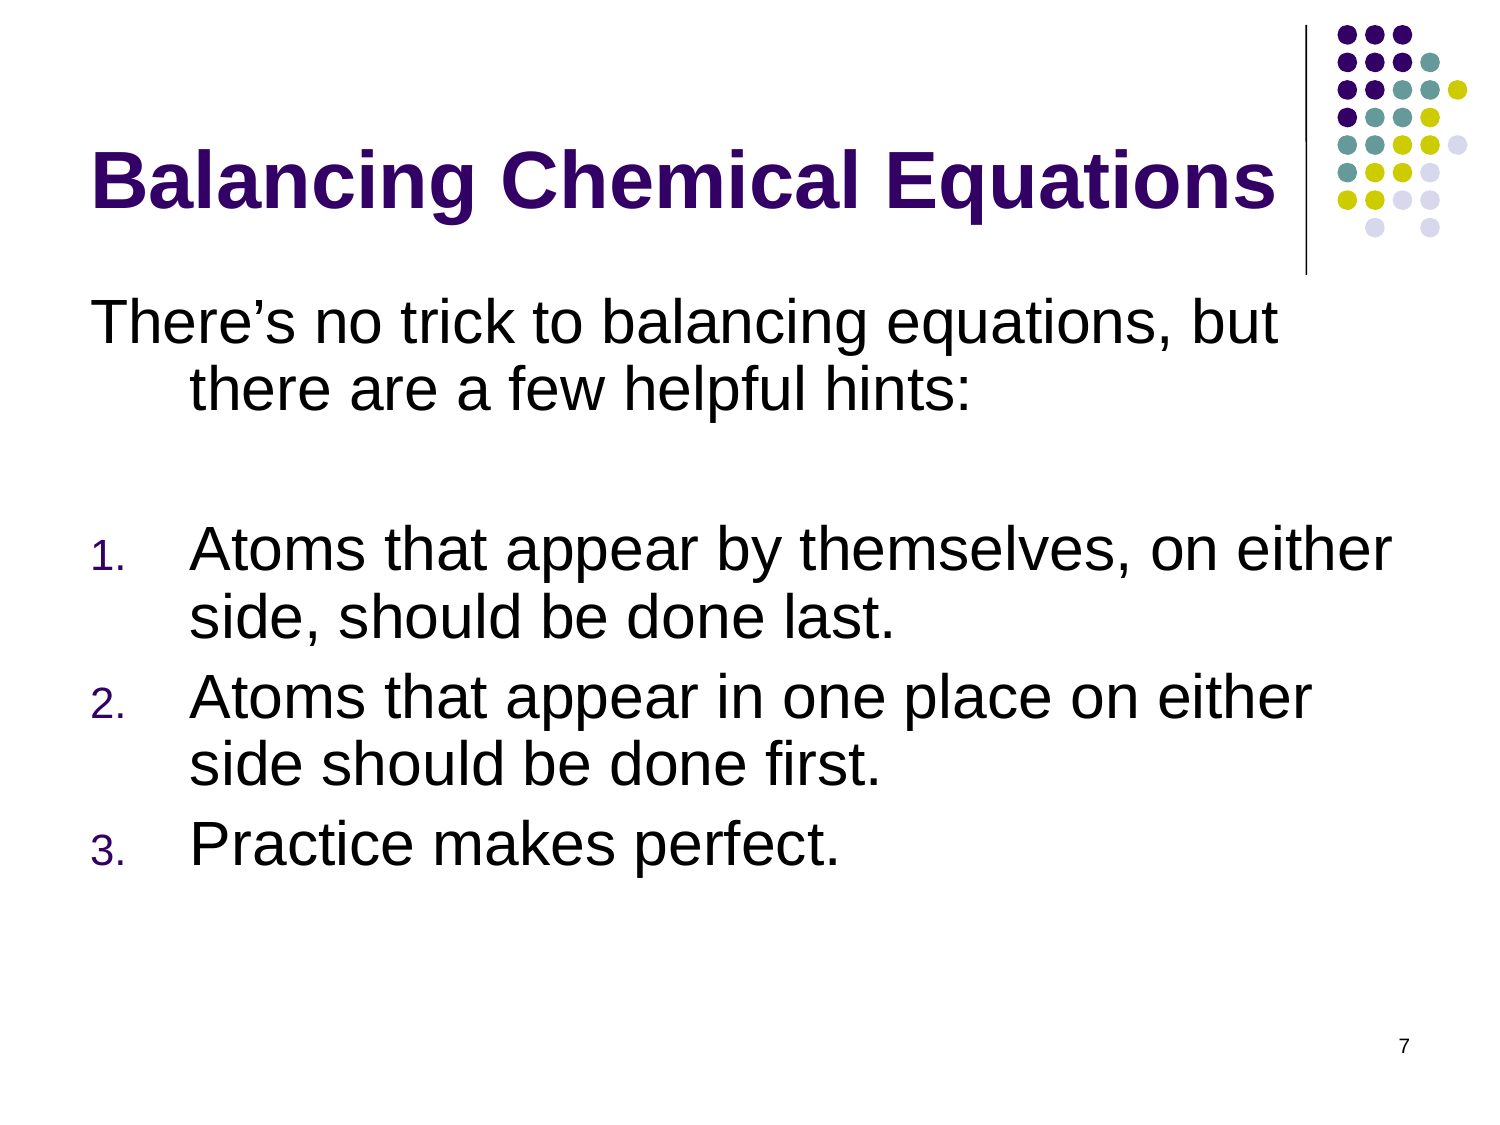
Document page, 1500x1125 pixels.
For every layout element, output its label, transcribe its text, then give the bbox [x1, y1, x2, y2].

list There’s no trick to balancing equations, but there are a few helpful hints: Atoms that appear by themselves, on either side, should be done last. Atoms that appear in one place on either side should be done first. Practice makes perfect. [75, 282, 1425, 1006]
slide_number 7 [1074, 1025, 1425, 1100]
title Balancing Chemical Equations [75, 20, 1313, 233]
